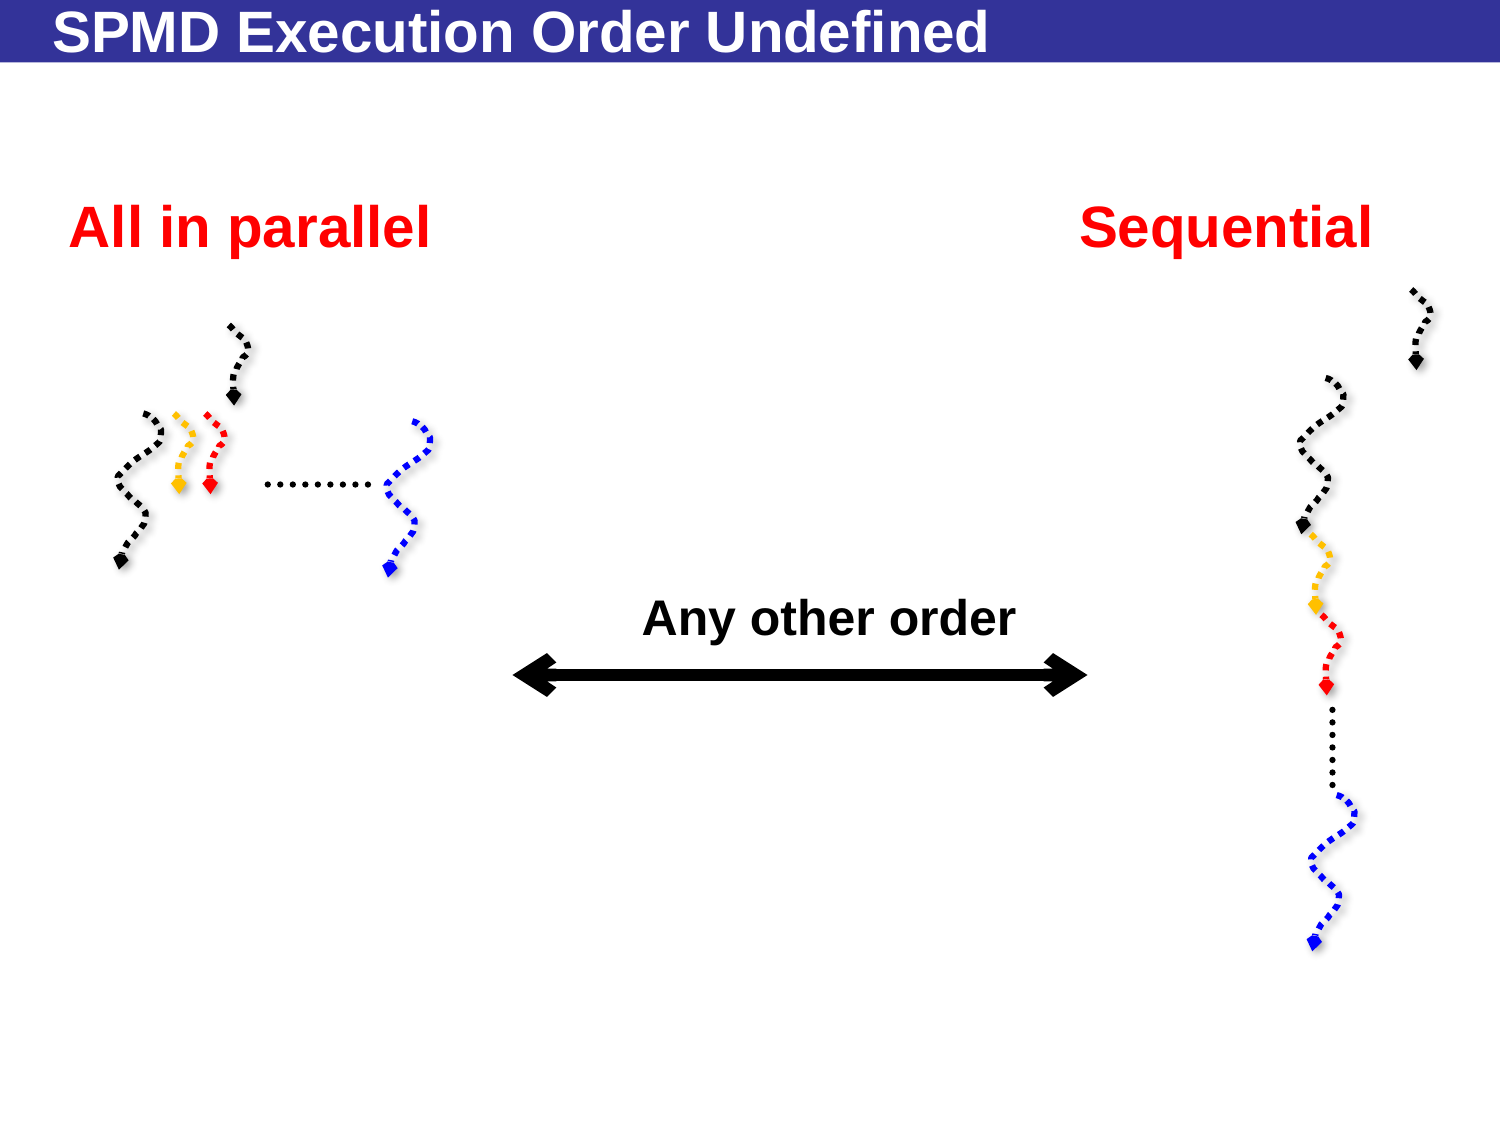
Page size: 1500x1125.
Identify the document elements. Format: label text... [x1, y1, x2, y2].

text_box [1299, 289, 1434, 952]
text_box Sequential [1064, 182, 1389, 267]
text_box Any other order [626, 577, 1032, 653]
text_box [117, 324, 431, 578]
text_box All in parallel [54, 182, 448, 267]
title SPMD Execution Order Undefined [37, 7, 1426, 51]
